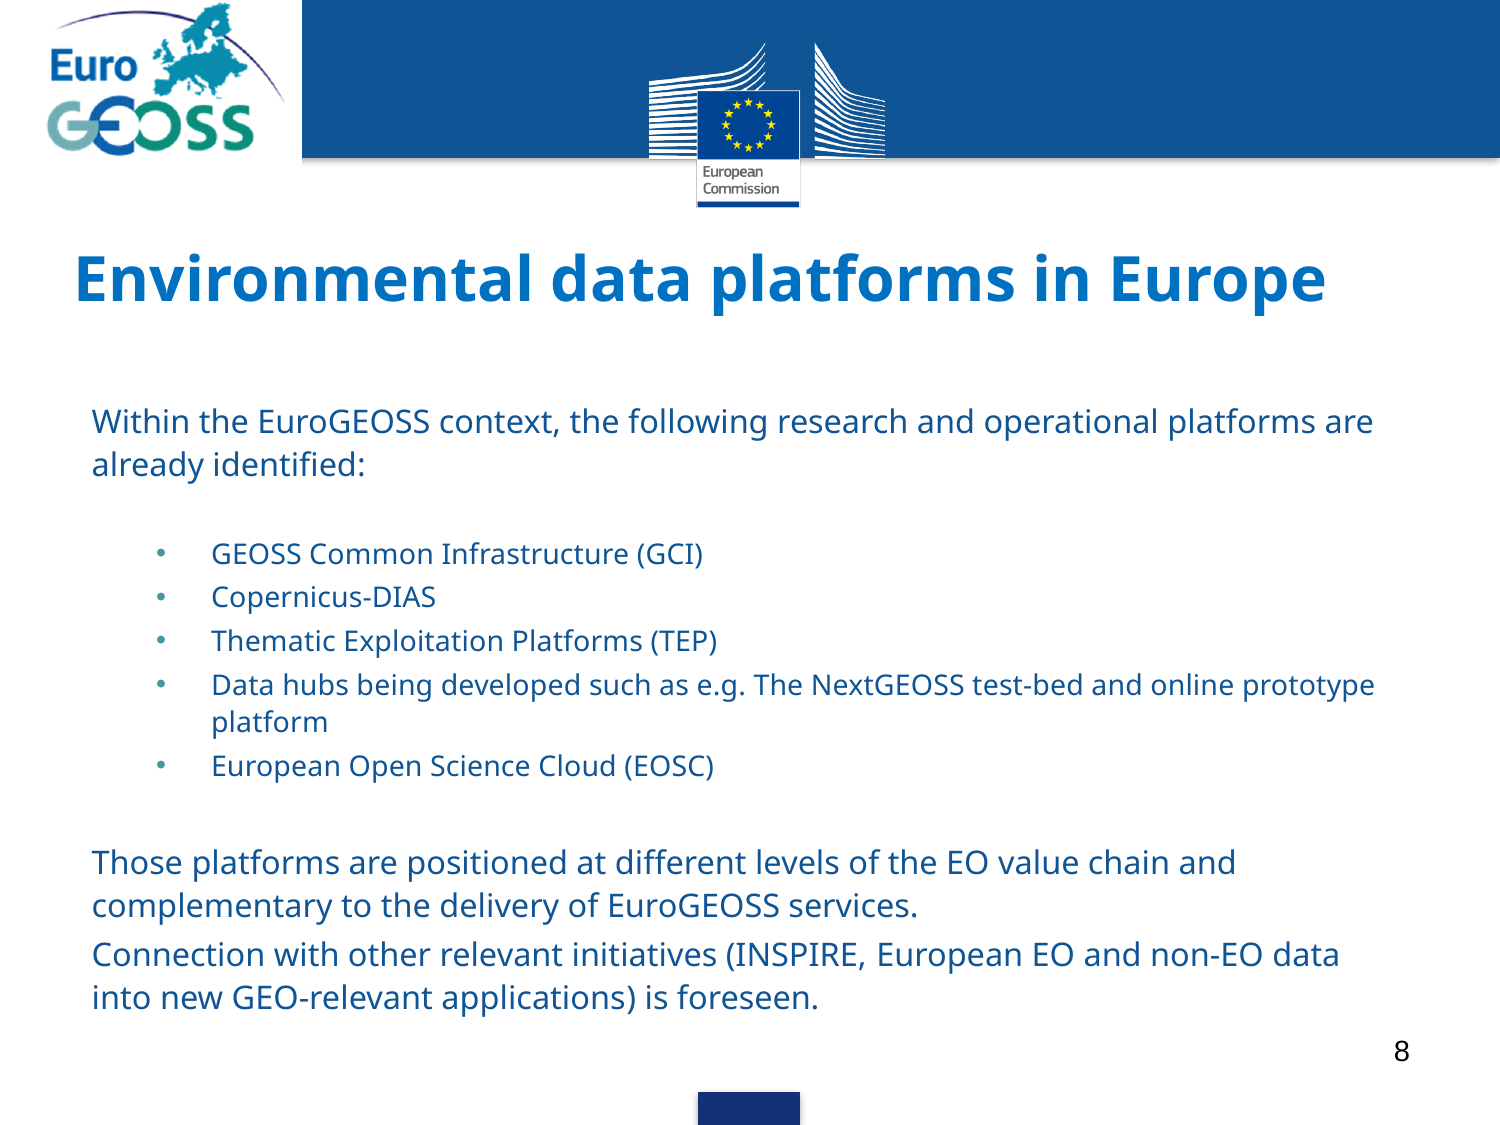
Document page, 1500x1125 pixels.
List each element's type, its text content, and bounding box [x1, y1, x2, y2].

picture [0, 0, 302, 169]
list Within the EuroGEOSS context, the following research and operational platforms are already identified: GEOSS Common Infrastructure (GCI) Copernicus-DIAS Thematic Exploitation Platforms (TEP) Data hubs being developed such as e.g. The NextGEOSS test-bed and online prototype platform European Open Science Cloud (EOSC) Those platforms are positioned at different levels of the EO value chain and complementary to the delivery of EuroGEOSS services. Connection with other relevant initiatives (INSPIRE, European EO and non-EO data into new GEO-relevant applications) is foreseen. [76, 389, 1400, 1025]
title Environmental data platforms in Europe [0, 200, 1350, 354]
slide_number 8 [1074, 1024, 1425, 1103]
picture [649, 42, 885, 200]
